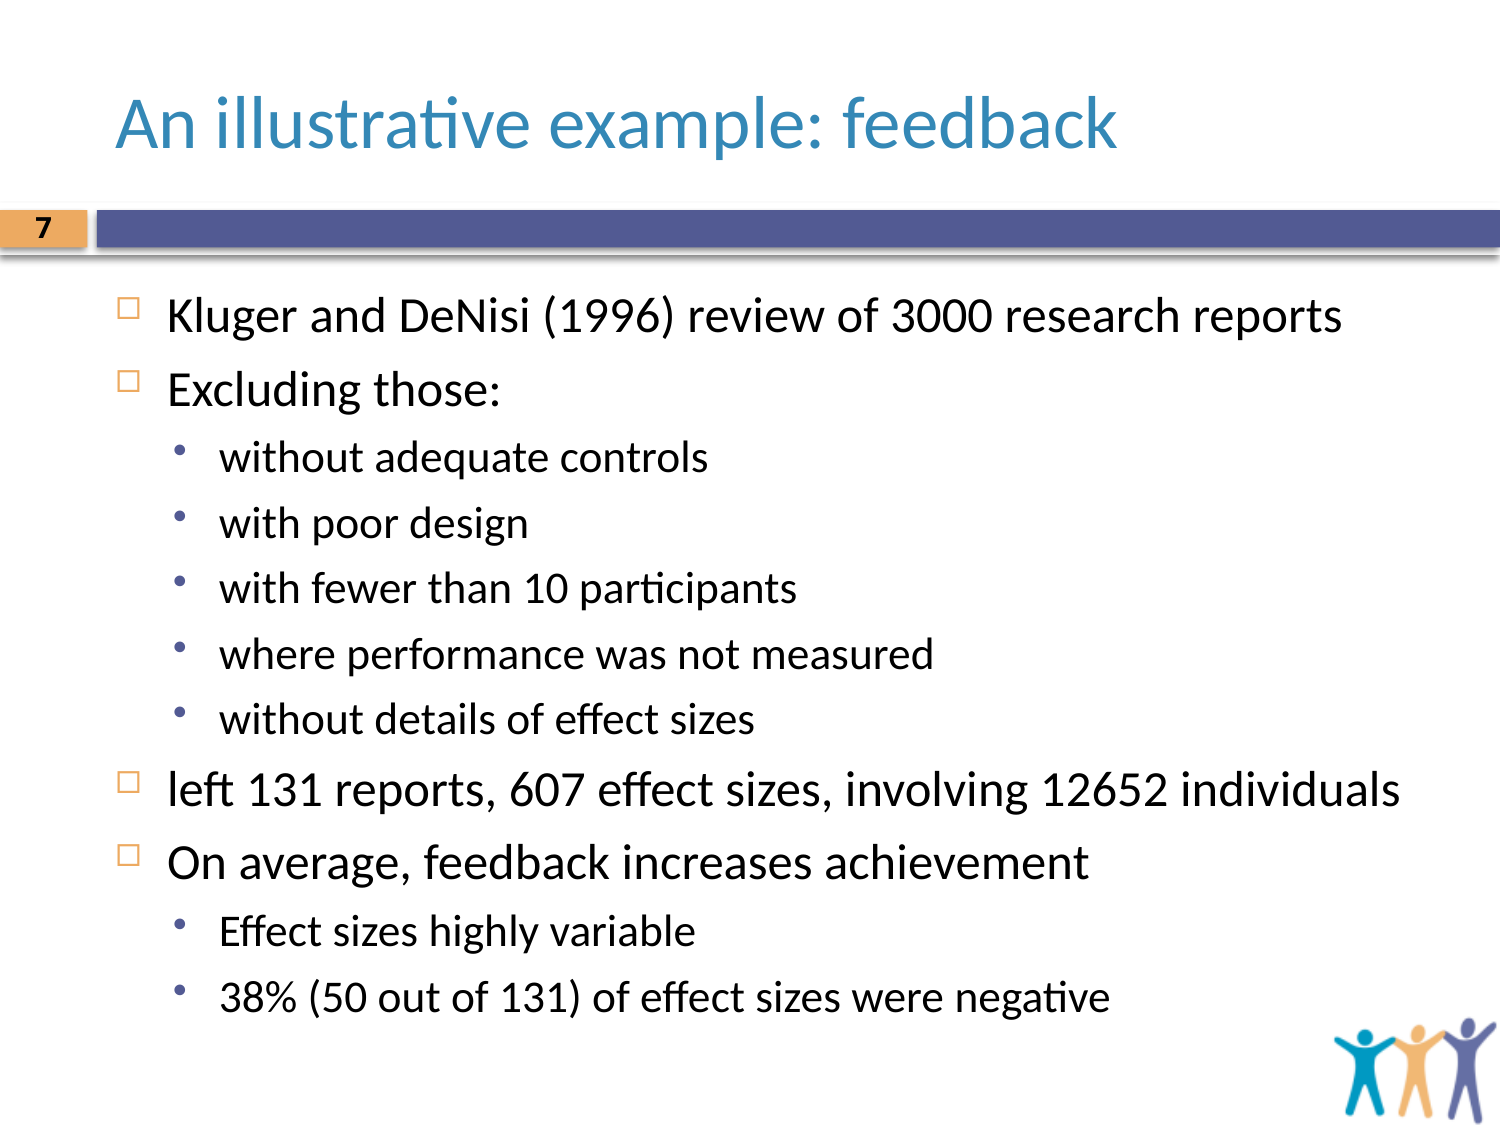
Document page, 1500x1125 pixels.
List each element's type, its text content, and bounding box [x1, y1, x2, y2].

title An illustrative example: feedback [100, 37, 1438, 200]
slide_number 7 [0, 208, 88, 249]
list Kluger and DeNisi (1996) review of 3000 research reports Excluding those: without adequate controls with poor design with fewer than 10 participants where performance was not measured without details of effect sizes left 131 reports, 607 effect sizes, involving 12652 individuals On average, feedback increases achievement Effect sizes highly variable 38% (50 out of 131) of effect sizes were negative [100, 262, 1438, 1091]
